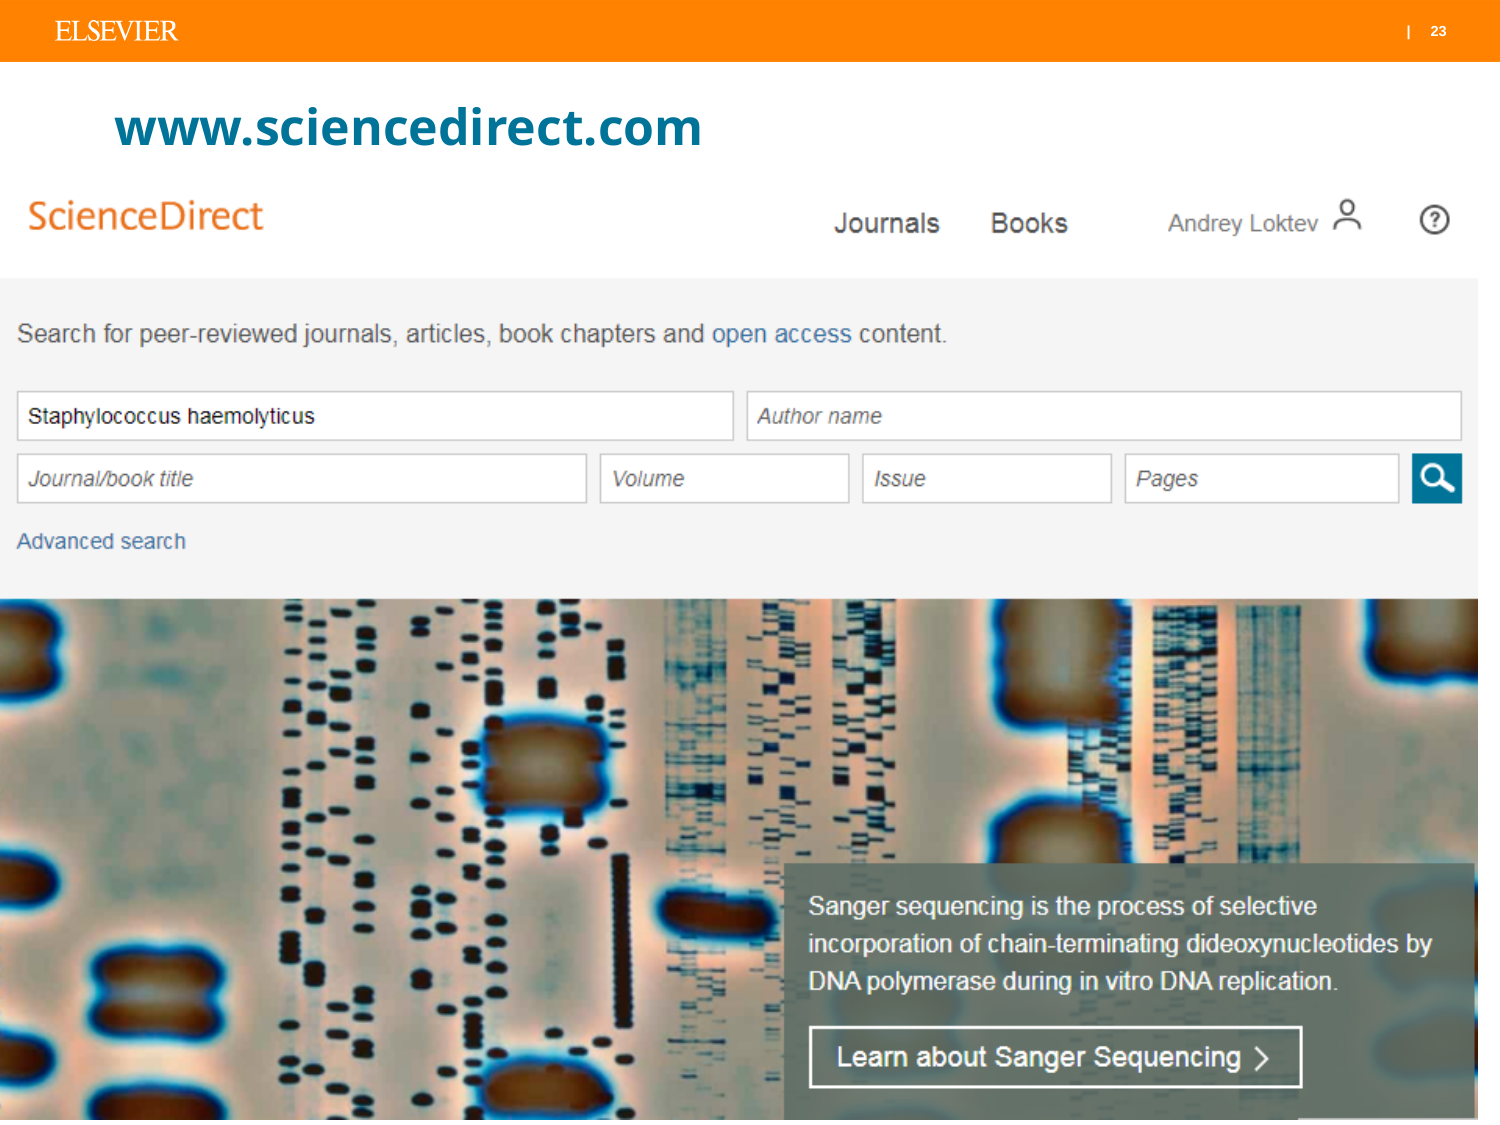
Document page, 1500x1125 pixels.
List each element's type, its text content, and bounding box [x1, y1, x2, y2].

text_box www.sciencedirect.com [99, 63, 821, 178]
picture [0, 180, 1479, 1120]
picture [0, 0, 1500, 62]
